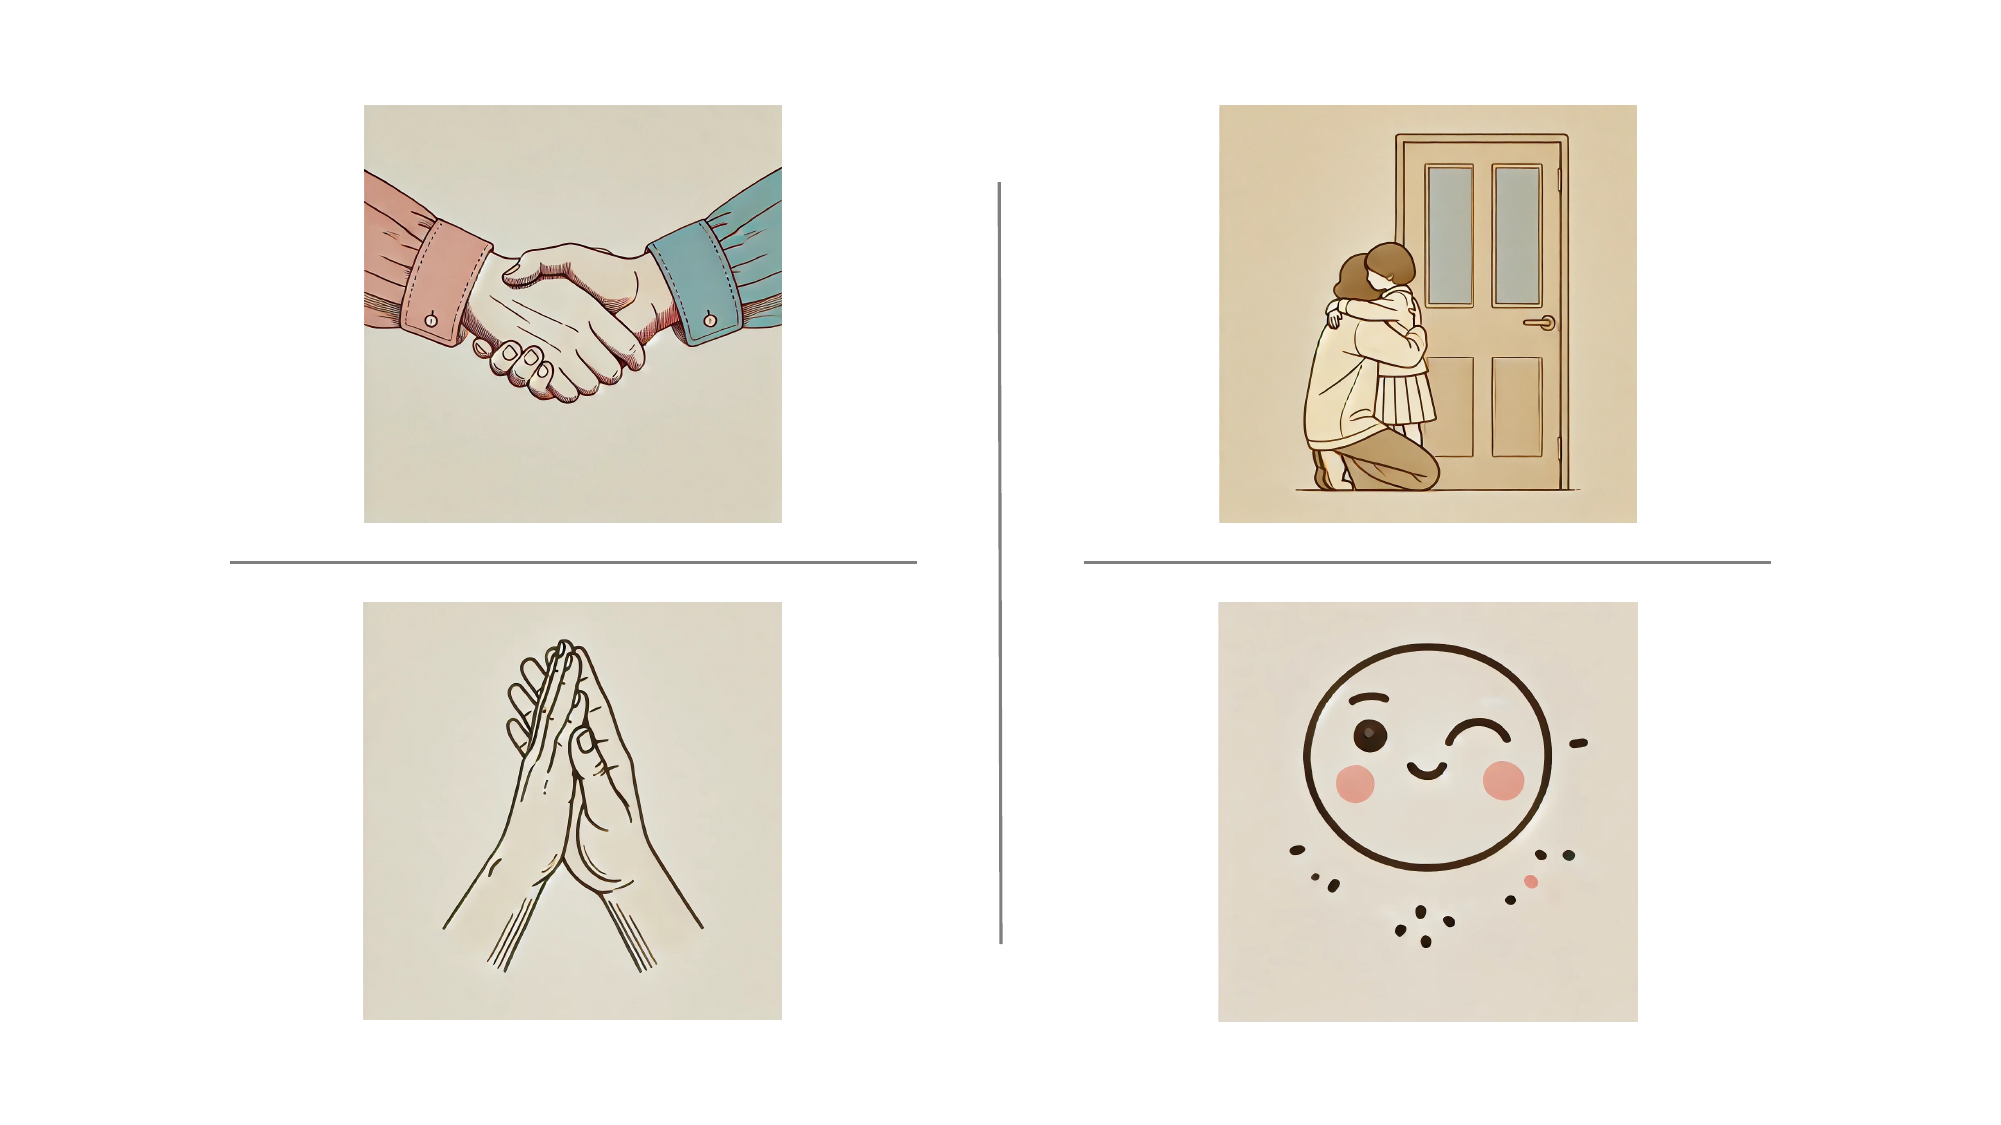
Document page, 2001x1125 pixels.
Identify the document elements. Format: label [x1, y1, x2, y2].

text_box [998, 181, 1002, 945]
picture [363, 601, 782, 1021]
picture [1218, 104, 1637, 524]
picture [363, 104, 782, 524]
picture [1217, 601, 1638, 1022]
